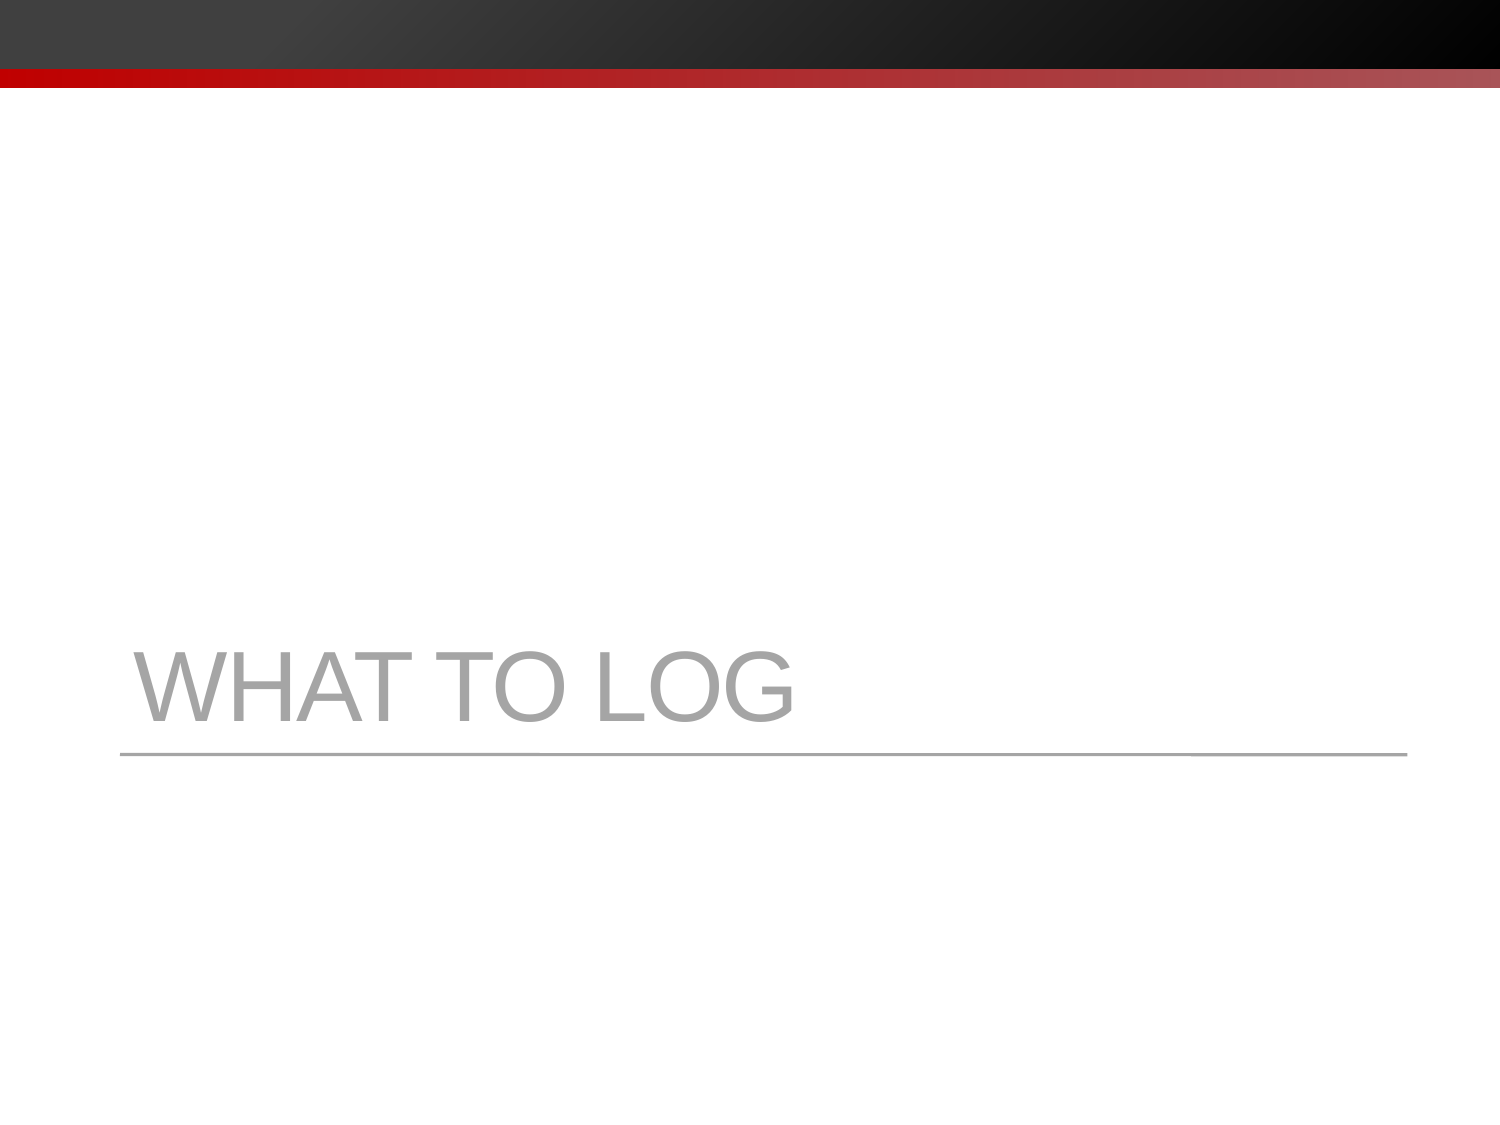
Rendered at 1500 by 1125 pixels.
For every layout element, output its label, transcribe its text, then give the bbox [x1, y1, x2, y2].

title What to Log [118, 387, 1394, 749]
